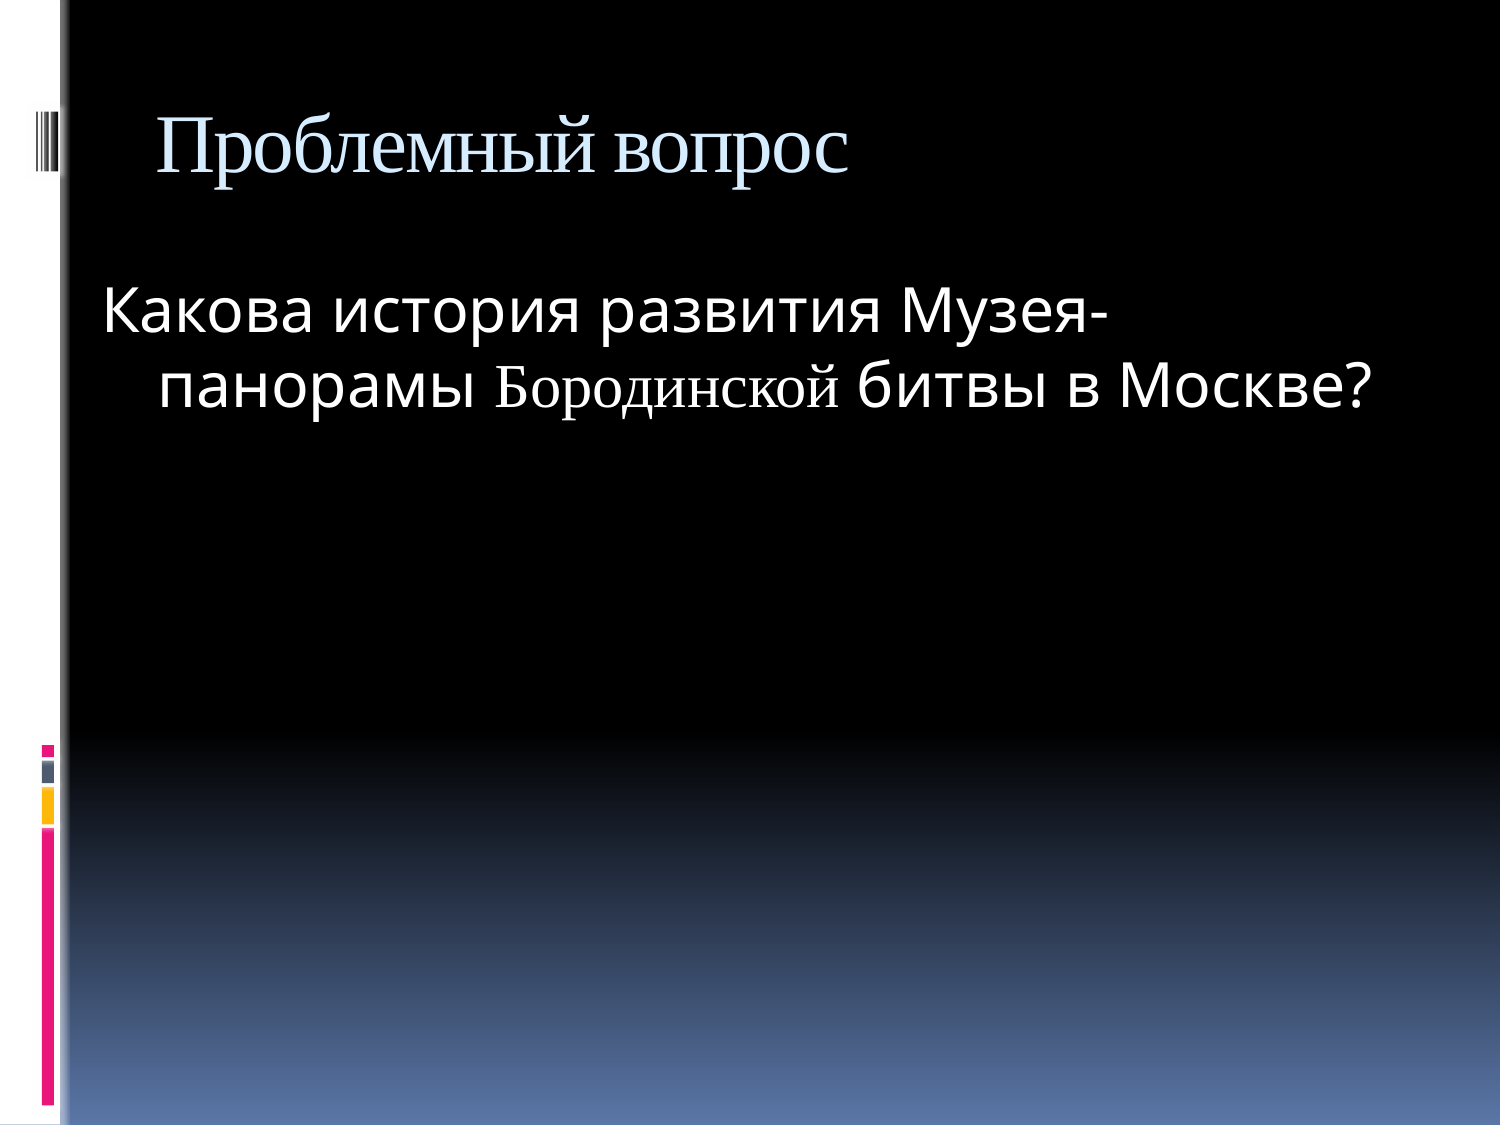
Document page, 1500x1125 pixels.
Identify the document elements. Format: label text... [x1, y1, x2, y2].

title Проблемный вопрос [140, 82, 1416, 232]
list Какова история развития Музея-панорамы Бородинской битвы в Москве? [75, 262, 1407, 1005]
